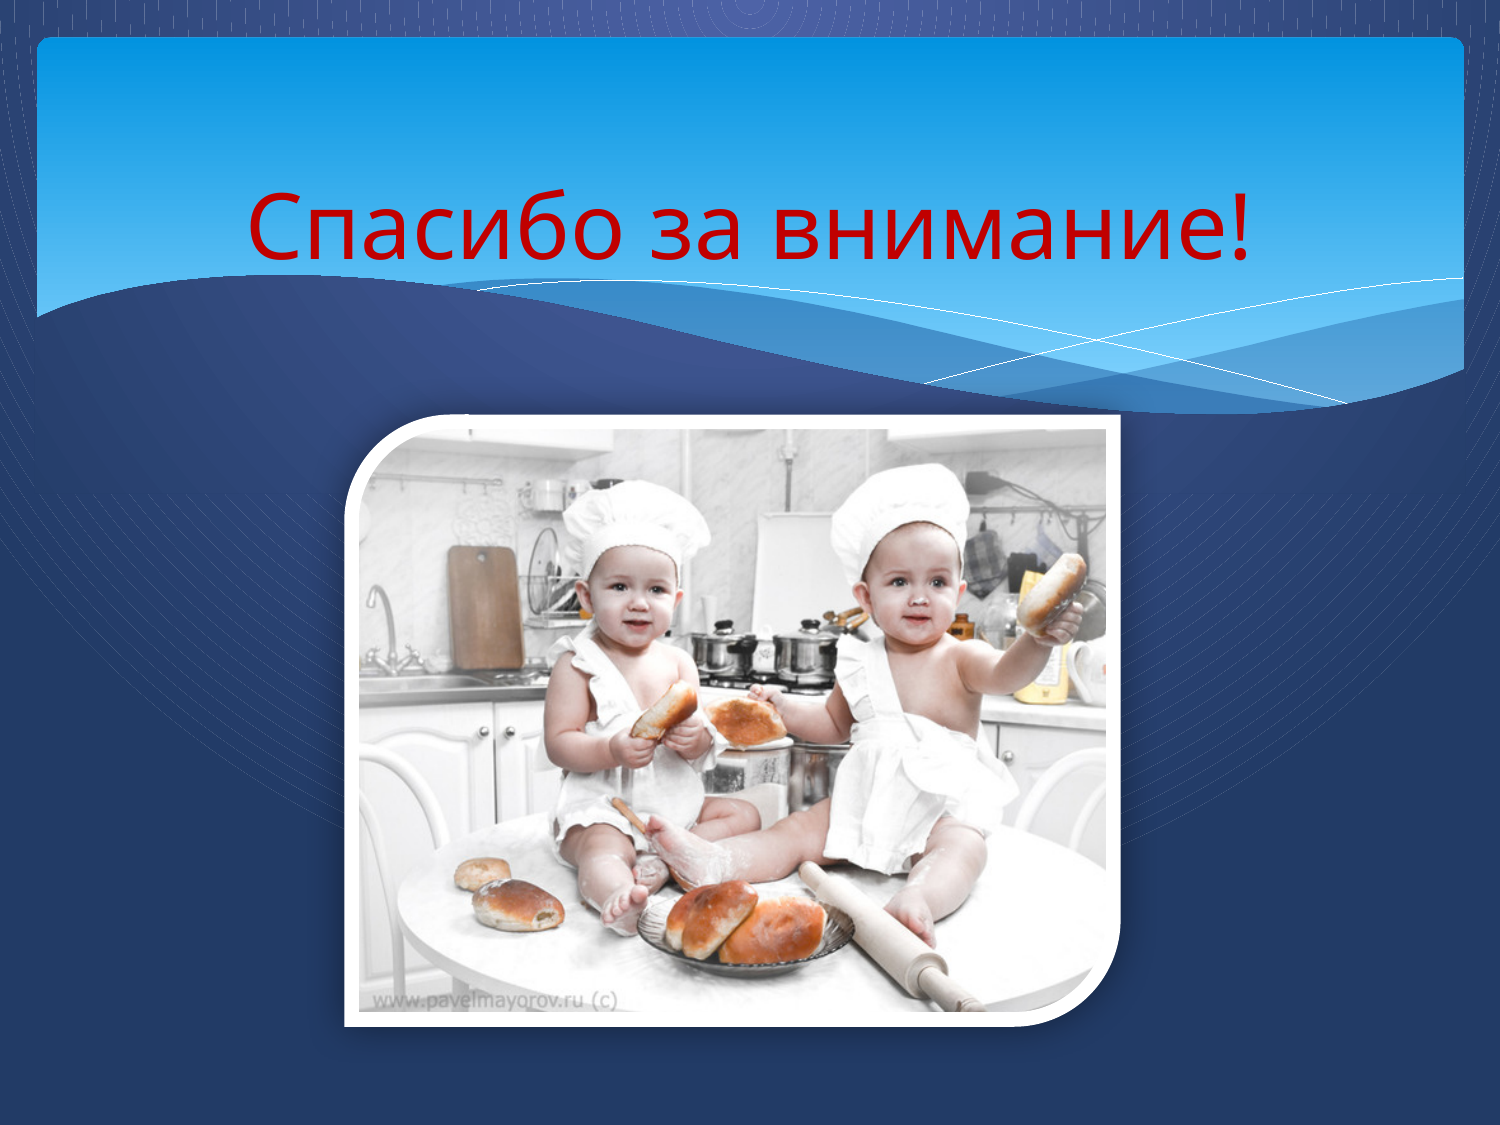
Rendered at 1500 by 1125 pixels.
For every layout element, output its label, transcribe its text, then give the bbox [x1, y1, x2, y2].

title Спасибо за внимание! [75, 82, 1425, 364]
picture [351, 421, 1114, 1020]
